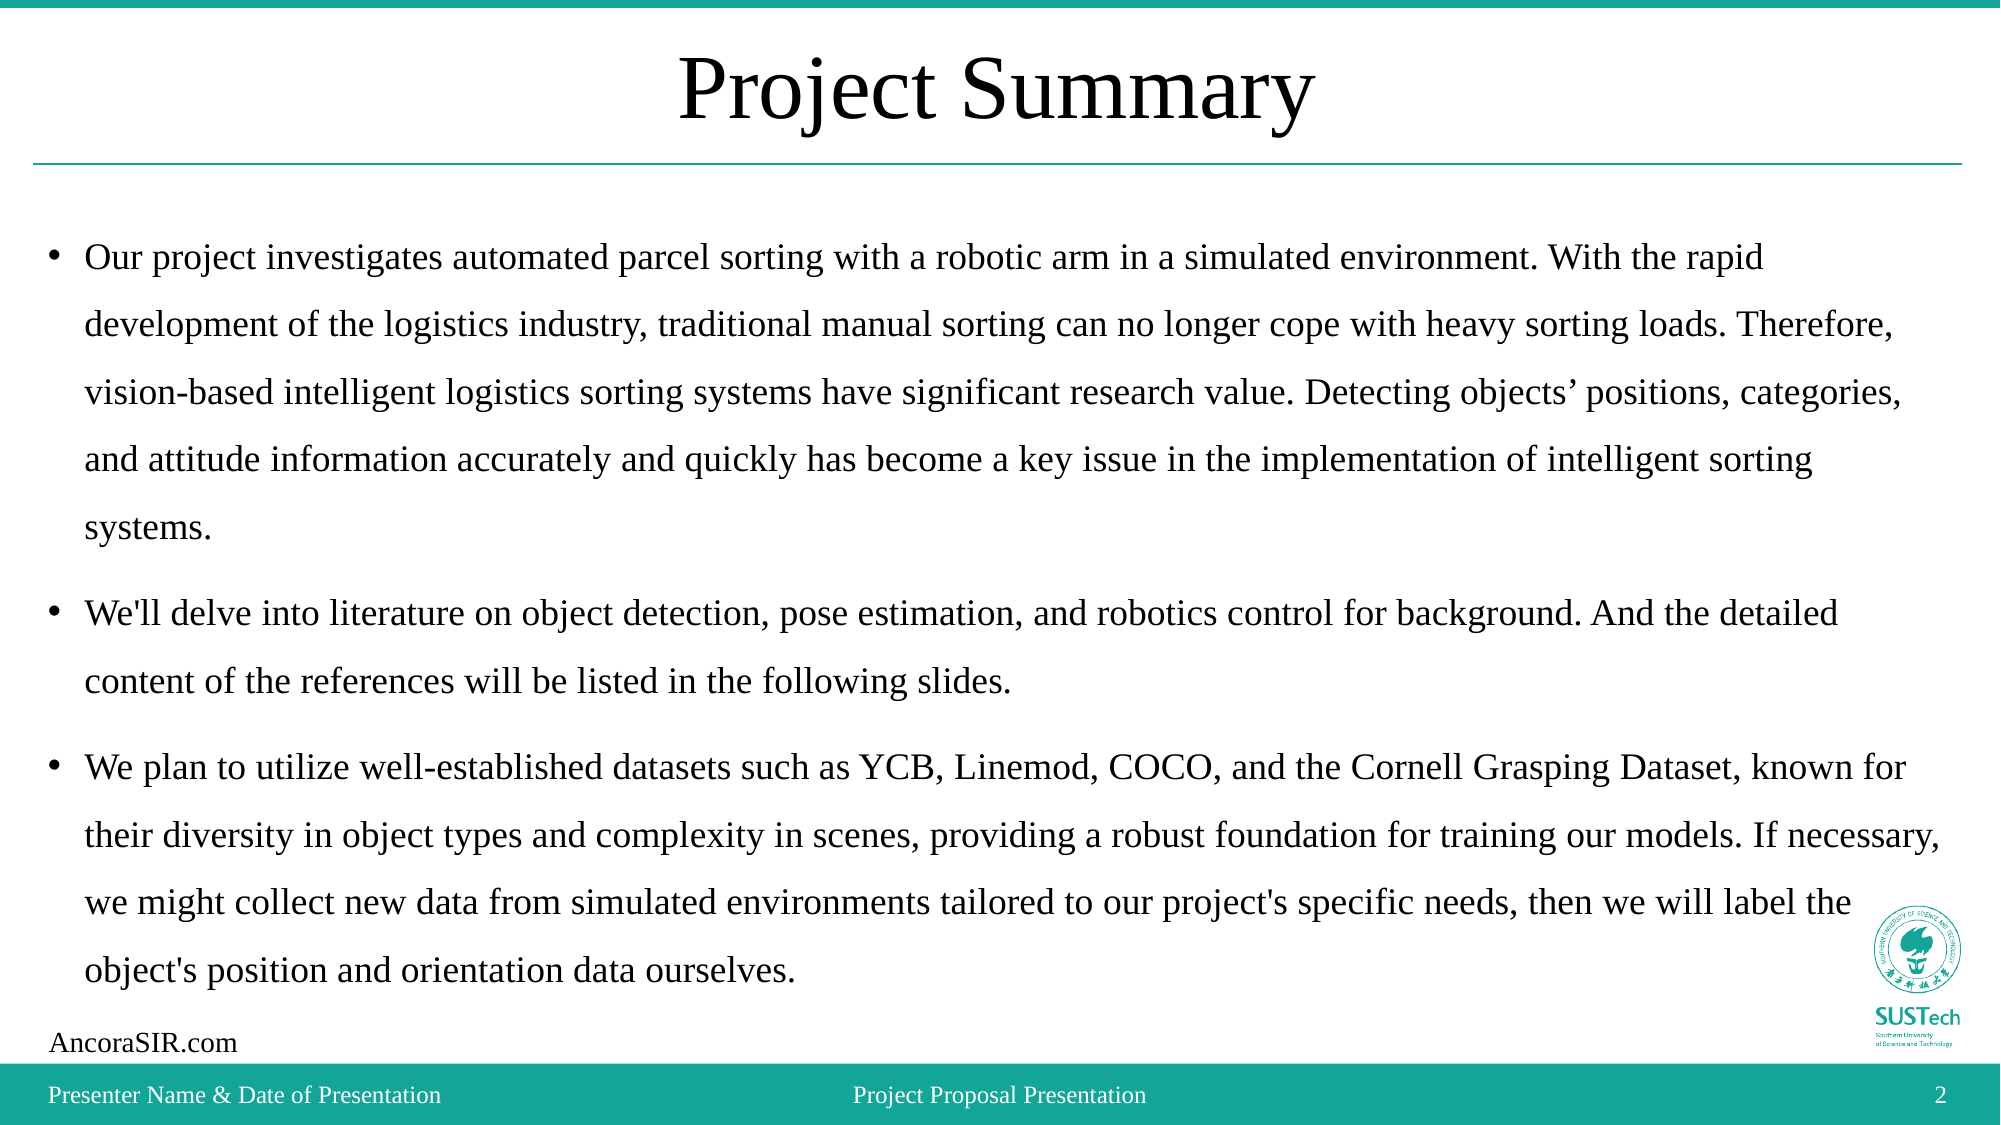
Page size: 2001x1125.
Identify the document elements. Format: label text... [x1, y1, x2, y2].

slide_number Presenter Name & Date of Presentation [32, 1063, 761, 1124]
picture [1873, 999, 1962, 1055]
footer Project Proposal Presentation [761, 1063, 1238, 1124]
list Our project investigates automated parcel sorting with a robotic arm in a simulated environment. With the rapid development of the logistics industry, traditional manual sorting can no longer cope with heavy sorting loads. Therefore, vision-based intelligent logistics sorting systems have significant research value. Detecting objects’ positions, categories, and attitude information accurately and quickly has become a key issue in the implementation of intelligent sorting systems. We'll delve into literature on object detection, pose estimation, and robotics control for background. And the detailed content of the references will be listed in the following slides. We plan to utilize well-established datasets such as YCB, Linemod, COCO, and the Cornell Grasping Dataset, known for their diversity in object types and complexity in scenes, providing a robust foundation for training our models. If necessary, we might collect new data from simulated environments tailored to our project's specific needs, then we will label the object's position and orientation data ourselves. [32, 201, 1962, 999]
title Project Summary [32, 12, 1962, 165]
slide_number 2 [1238, 1063, 1962, 1124]
